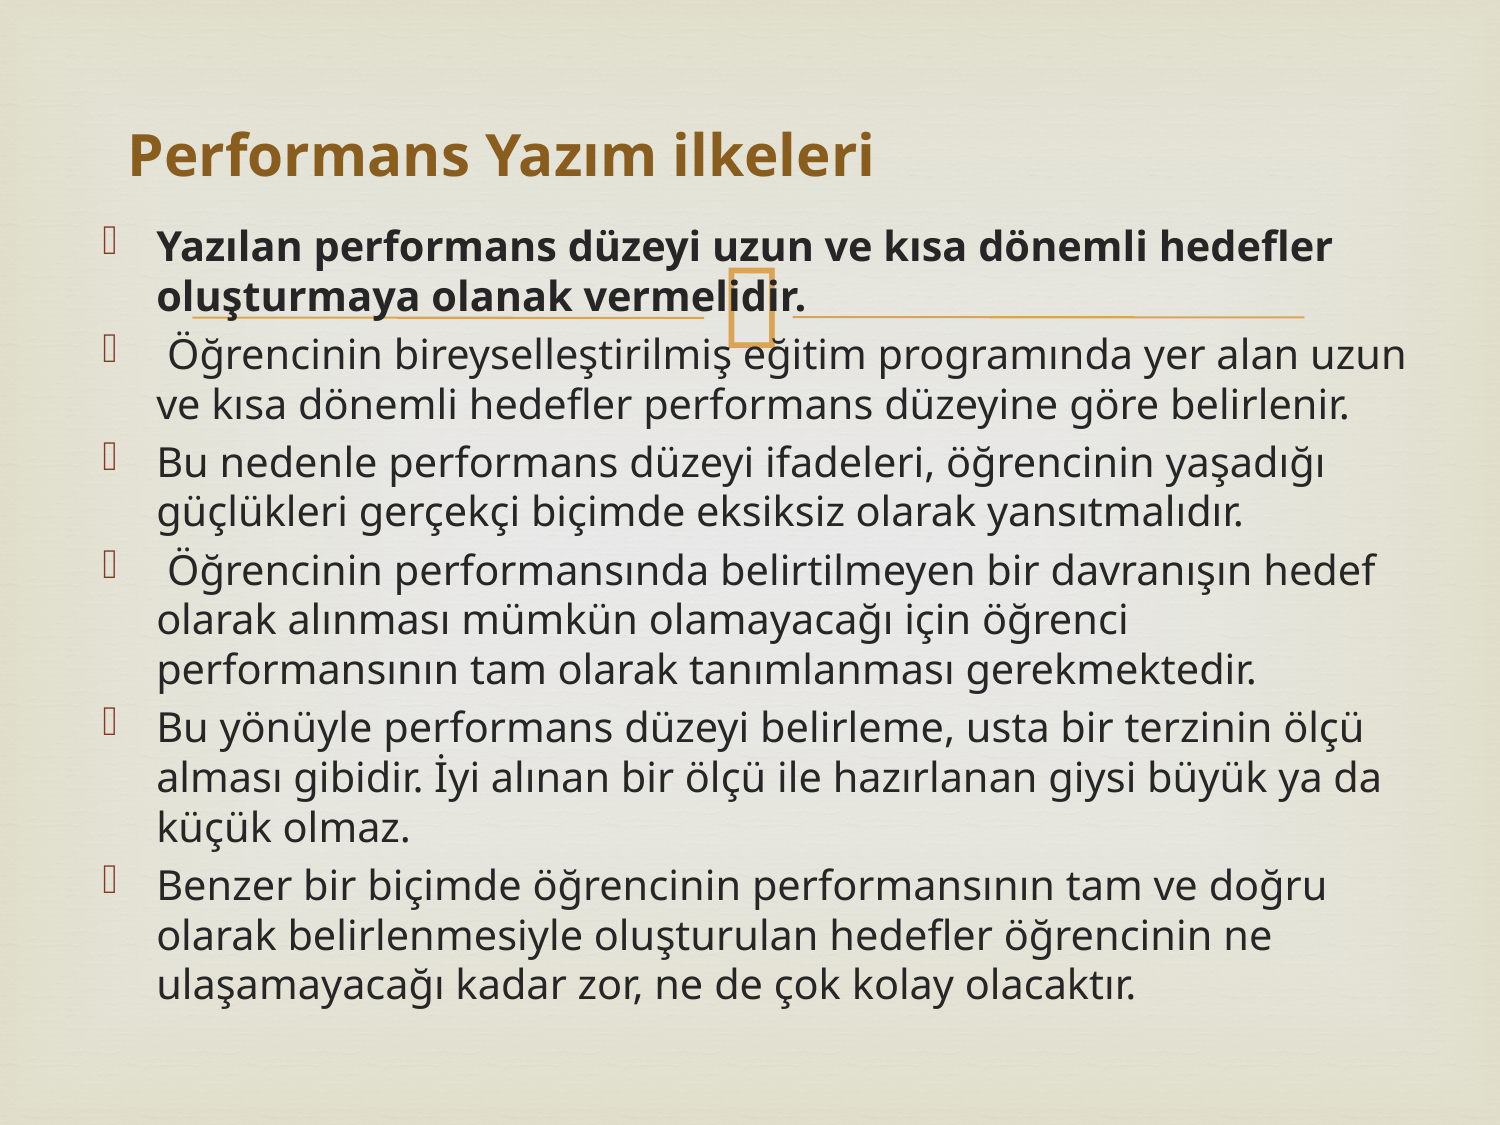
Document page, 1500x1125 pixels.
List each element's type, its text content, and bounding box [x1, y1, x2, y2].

list Yazılan performans düzeyi uzun ve kısa dönemli hedefler oluşturmaya olanak vermelidir. Öğrencinin bireyselleştirilmiş eğitim programında yer alan uzun ve kısa dönemli hedefler performans düzeyine göre belirlenir. Bu nedenle performans düzeyi ifadeleri, öğrencinin yaşadığı güçlükleri gerçekçi biçimde eksiksiz olarak yansıtmalıdır. Öğrencinin performansında belirtilmeyen bir davranışın hedef olarak alınması mümkün olamayacağı için öğrenci performansının tam olarak tanımlanması gerekmektedir. Bu yönüyle performans düzeyi belirleme, usta bir terzinin ölçü alması gibidir. İyi alınan bir ölçü ile hazırlanan giysi büyük ya da küçük olmaz. Benzer bir biçimde öğrencinin performansının tam ve doğru olarak belirlenmesiyle oluşturulan hedefler öğrencinin ne ulaşamayacağı kadar zor, ne de çok kolay olacaktır. [87, 212, 1438, 1063]
title Performans Yazım ilkeleri [112, 93, 1386, 213]
